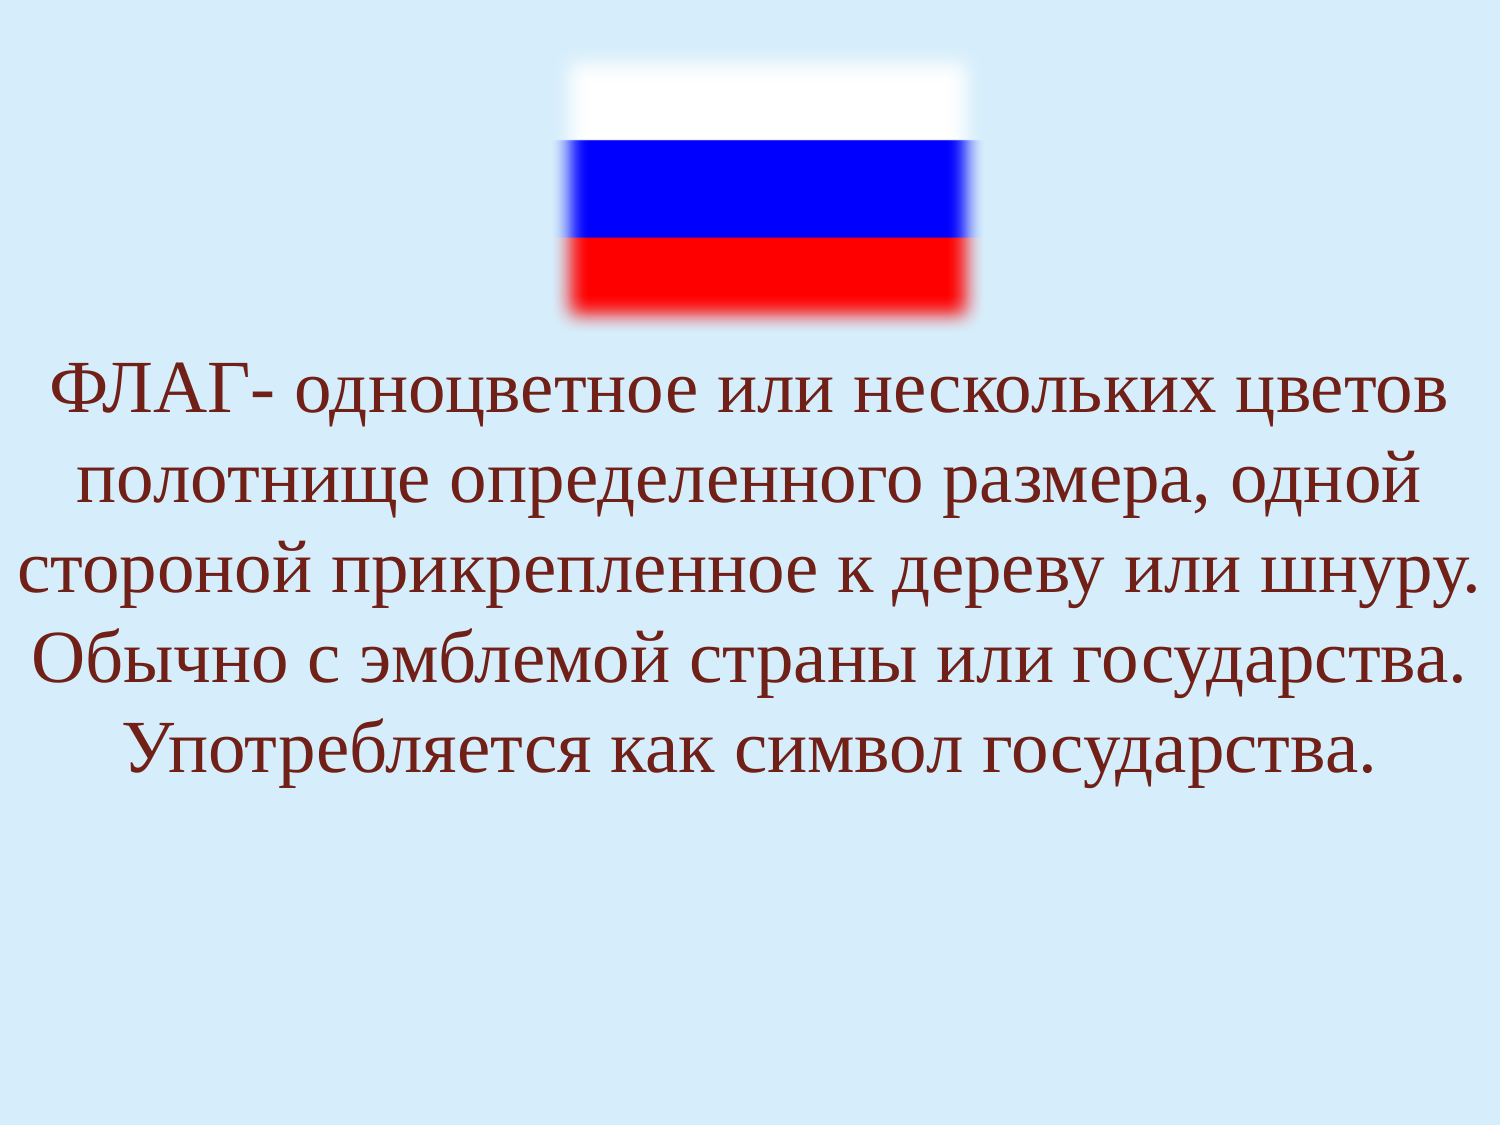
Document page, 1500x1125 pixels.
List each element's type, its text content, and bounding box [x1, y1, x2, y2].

title ФЛАГ- одноцветное или нескольких цветов полотнище определенного размера, одной стороной прикрепленное к дереву или шнуру. Обычно с эмблемой страны или государства. Употребляется как символ государства. [0, 0, 1500, 1125]
picture [548, 42, 987, 335]
